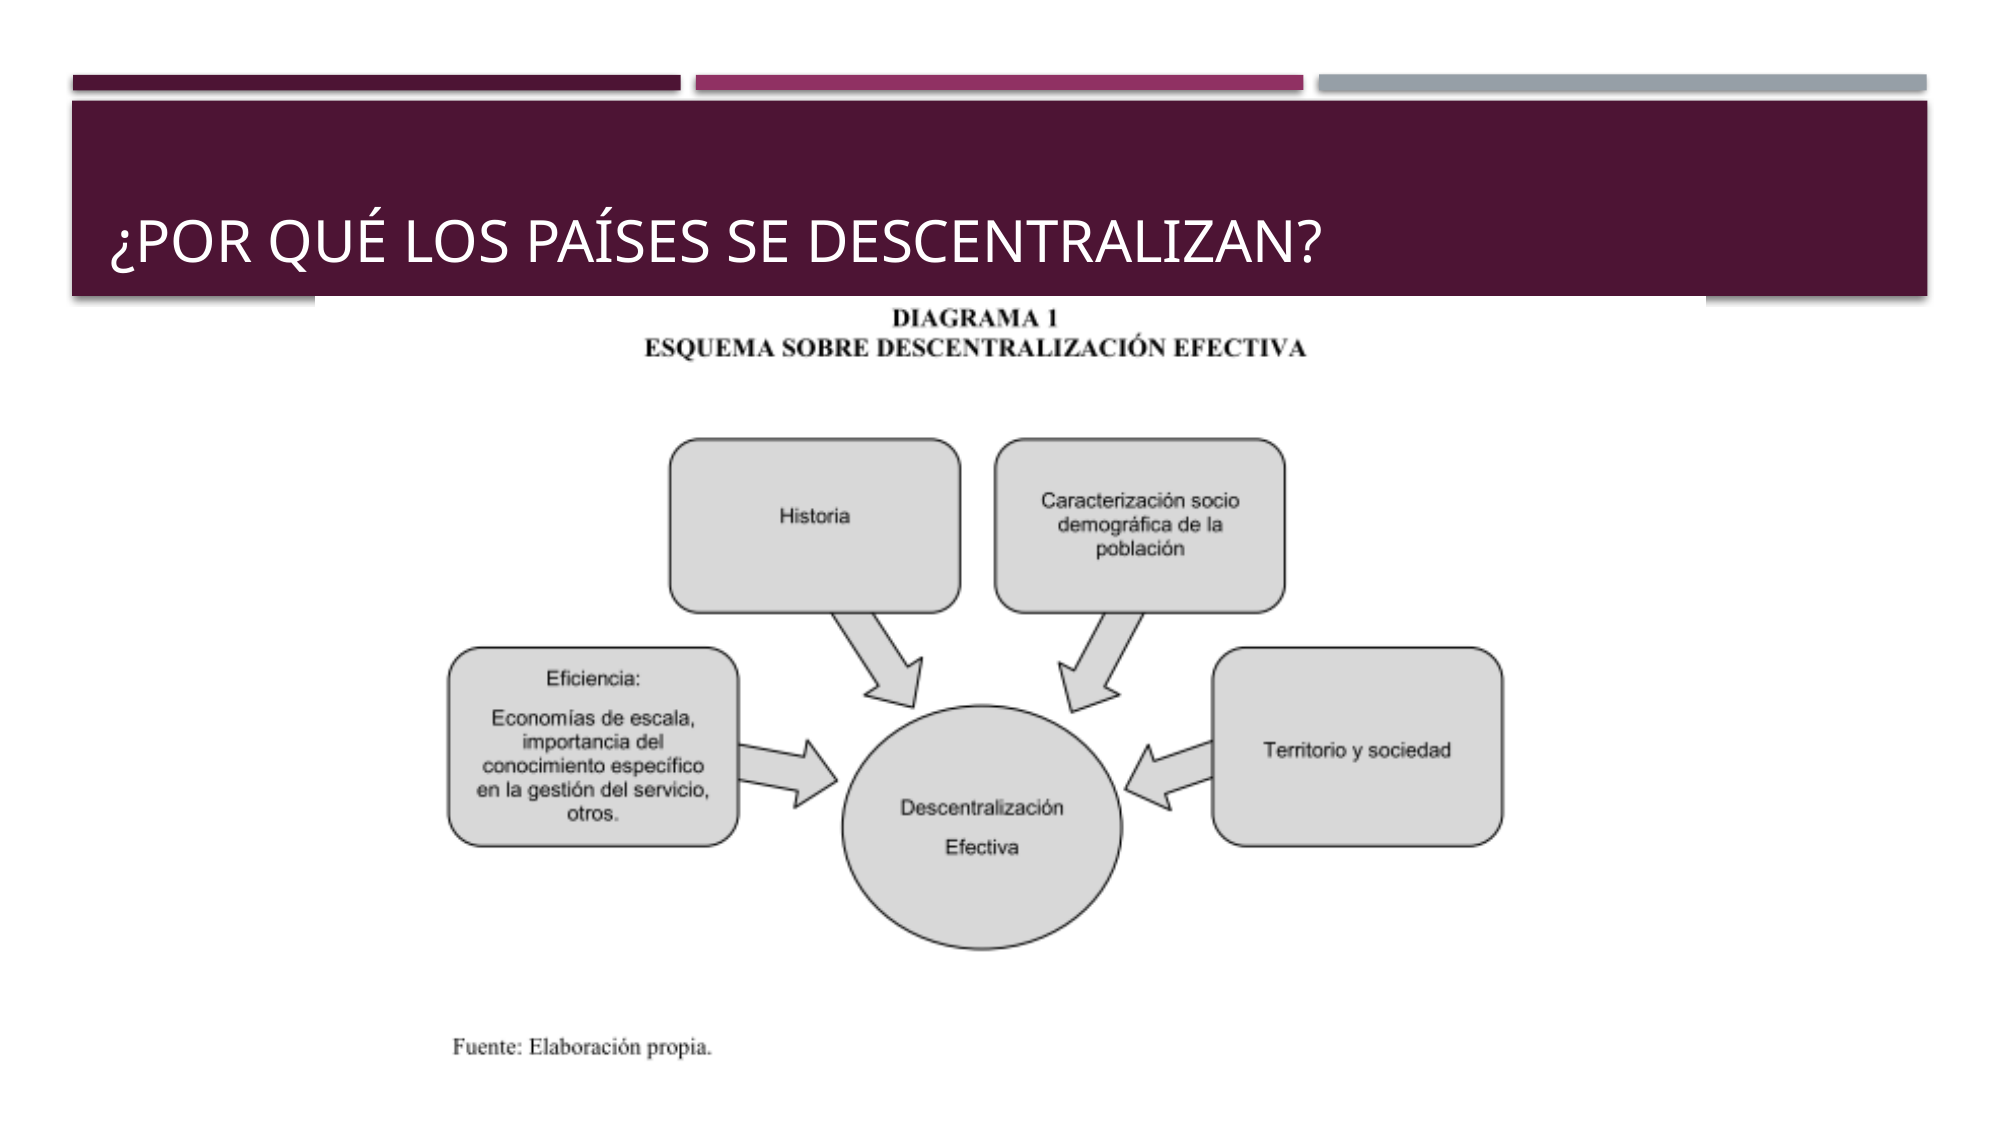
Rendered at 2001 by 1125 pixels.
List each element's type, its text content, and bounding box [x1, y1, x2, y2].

title ¿Por qué los países se descentralizan? [95, 115, 1905, 282]
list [314, 295, 1707, 1116]
